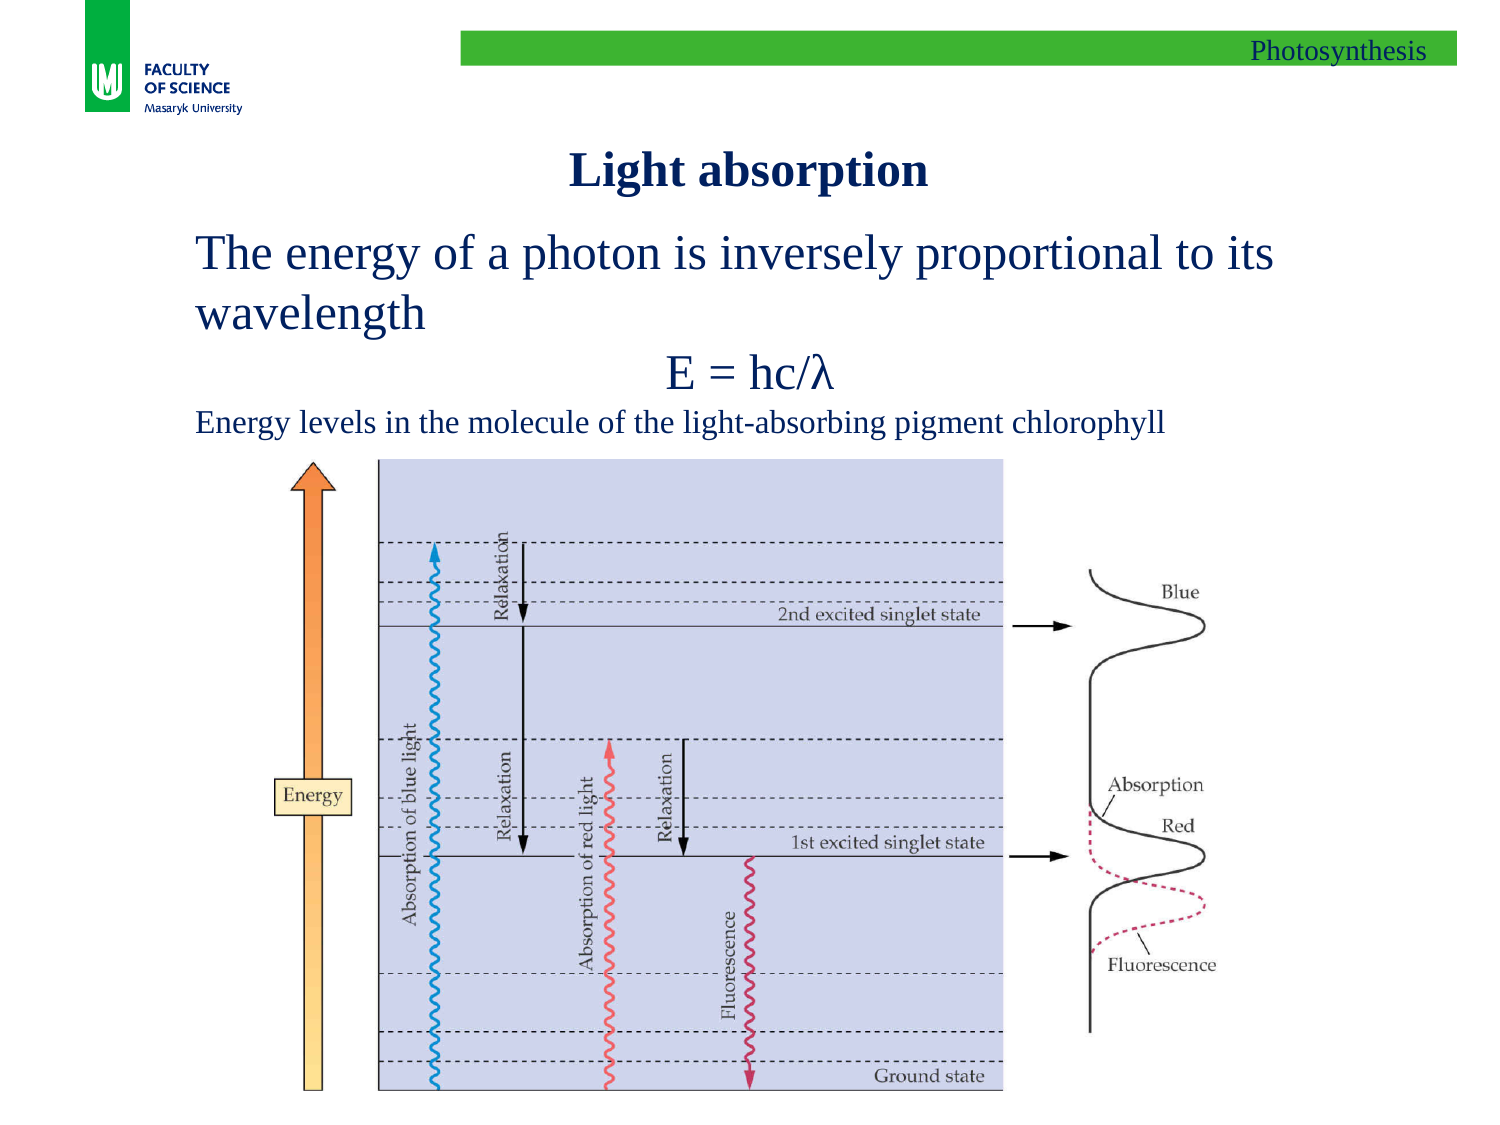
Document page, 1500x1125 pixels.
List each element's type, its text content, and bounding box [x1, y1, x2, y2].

text_box Photosynthesis [1235, 23, 1443, 74]
text_box [459, 28, 1235, 68]
picture [0, 0, 1500, 1125]
text_box [1443, 28, 1459, 68]
text_box The energy of a photon is inversely proportional to its wavelength E = hc/λ Energy levels in the molecule of the light-absorbing pigment chlorophyll [180, 212, 1320, 448]
text_box Light absorption [554, 128, 944, 204]
